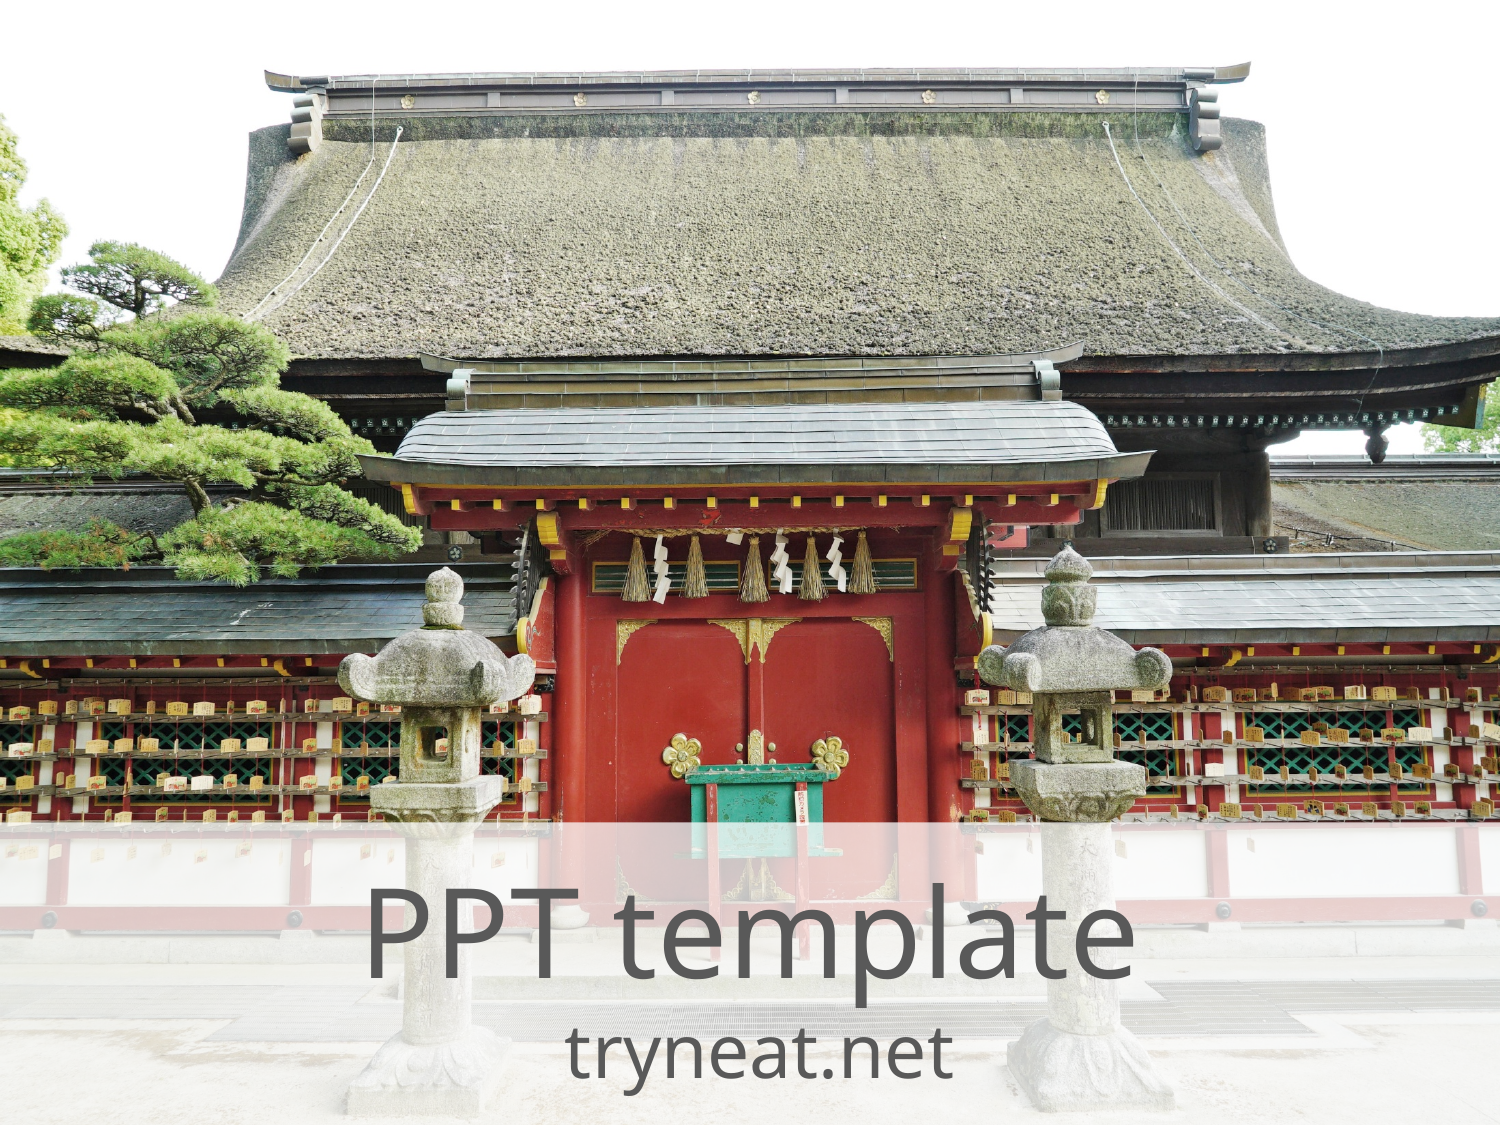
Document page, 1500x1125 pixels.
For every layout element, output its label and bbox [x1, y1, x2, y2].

text_box [0, 0, 1500, 1125]
